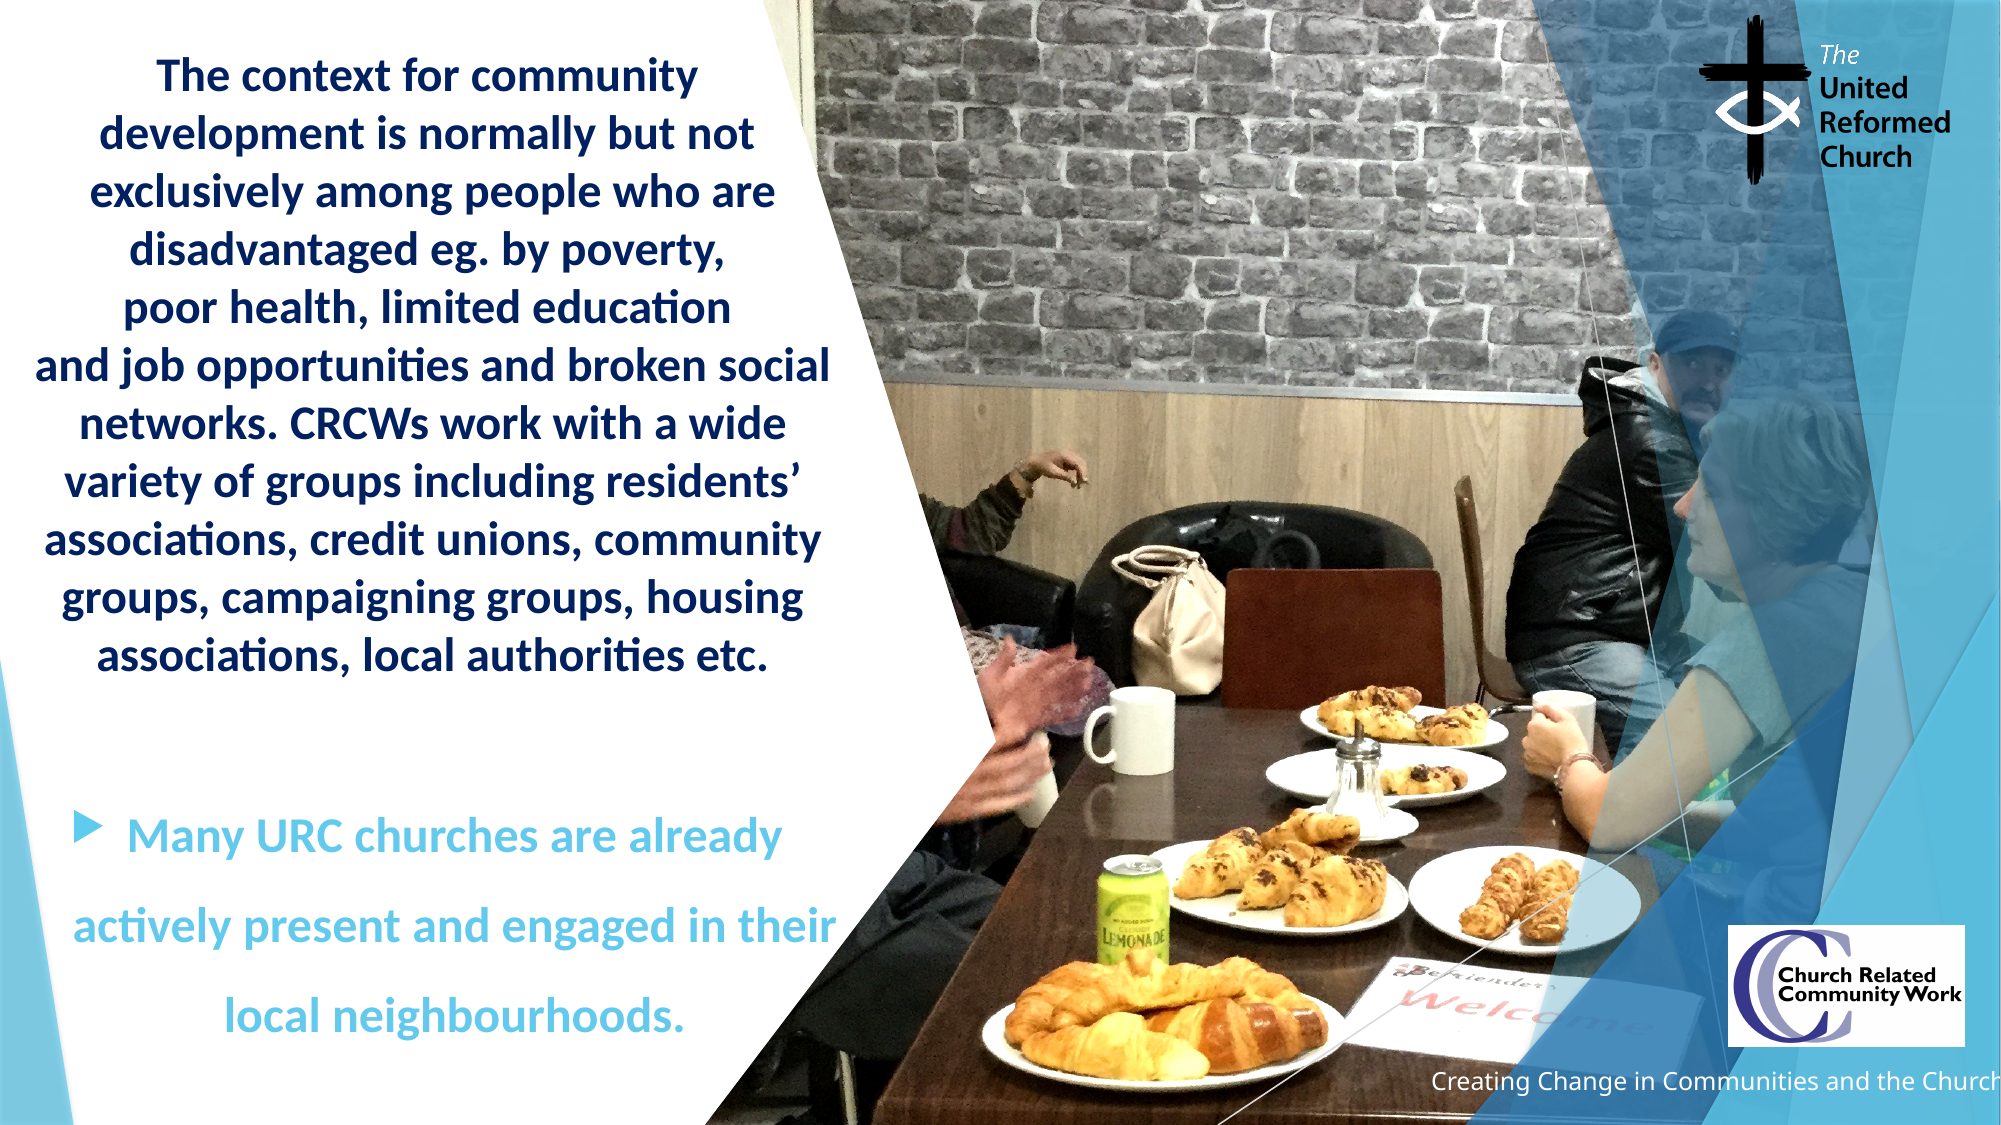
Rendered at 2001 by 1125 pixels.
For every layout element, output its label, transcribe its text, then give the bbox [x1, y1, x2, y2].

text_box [1536, 0, 1738, 602]
picture [1688, 0, 2000, 603]
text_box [1217, 603, 2000, 1125]
picture [699, 0, 1536, 1125]
list Many URC churches are already actively present and engaged in their local neighbourhoods. [0, 764, 695, 1059]
title The context for community development is normally but not exclusively among people who are disadvantaged eg. by poverty, poor health, limited education and job opportunities and broken social networks. CRCWs work with a wide variety of groups including residents’ associations, credit unions, community groups, campaigning groups, housing associations, local authorities etc. [0, 35, 695, 740]
picture [1727, 924, 1966, 1048]
